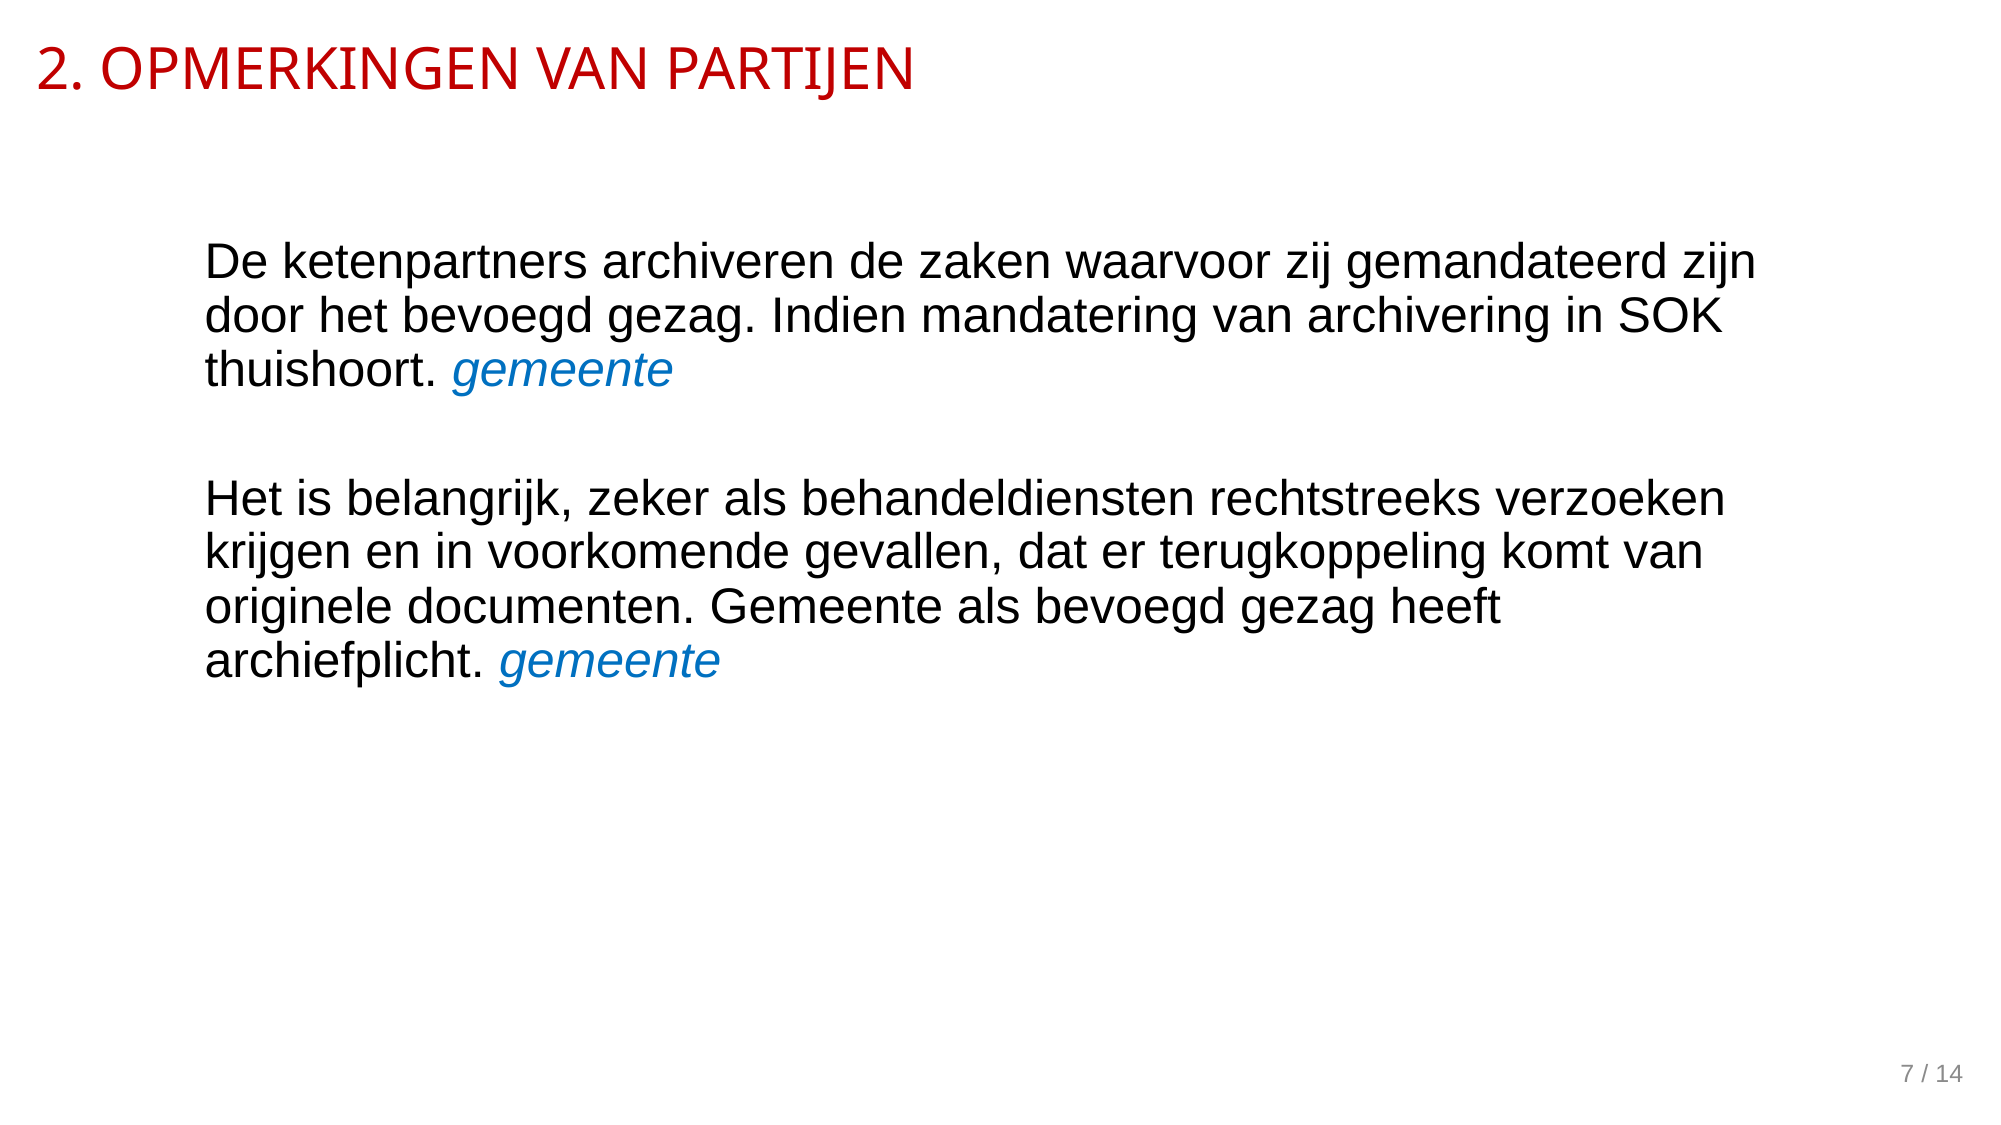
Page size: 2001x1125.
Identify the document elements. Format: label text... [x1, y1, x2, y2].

slide_number 7 / 14 [1528, 1042, 1979, 1103]
subtitle De ketenpartners archiveren de zaken waarvoor zij gemandateerd zijn door het bevoegd gezag. Indien mandatering van archivering in SOK thuishoort. gemeente Het is belangrijk, zeker als behandeldiensten rechtstreeks verzoeken krijgen en in voorkomende gevallen, dat er terugkoppeling komt van originele documenten. Gemeente als bevoegd gezag heeft archiefplicht. gemeente [189, 227, 1804, 944]
title 2. OPMERKINGEN VAN PARTIJEN [21, 20, 1964, 110]
